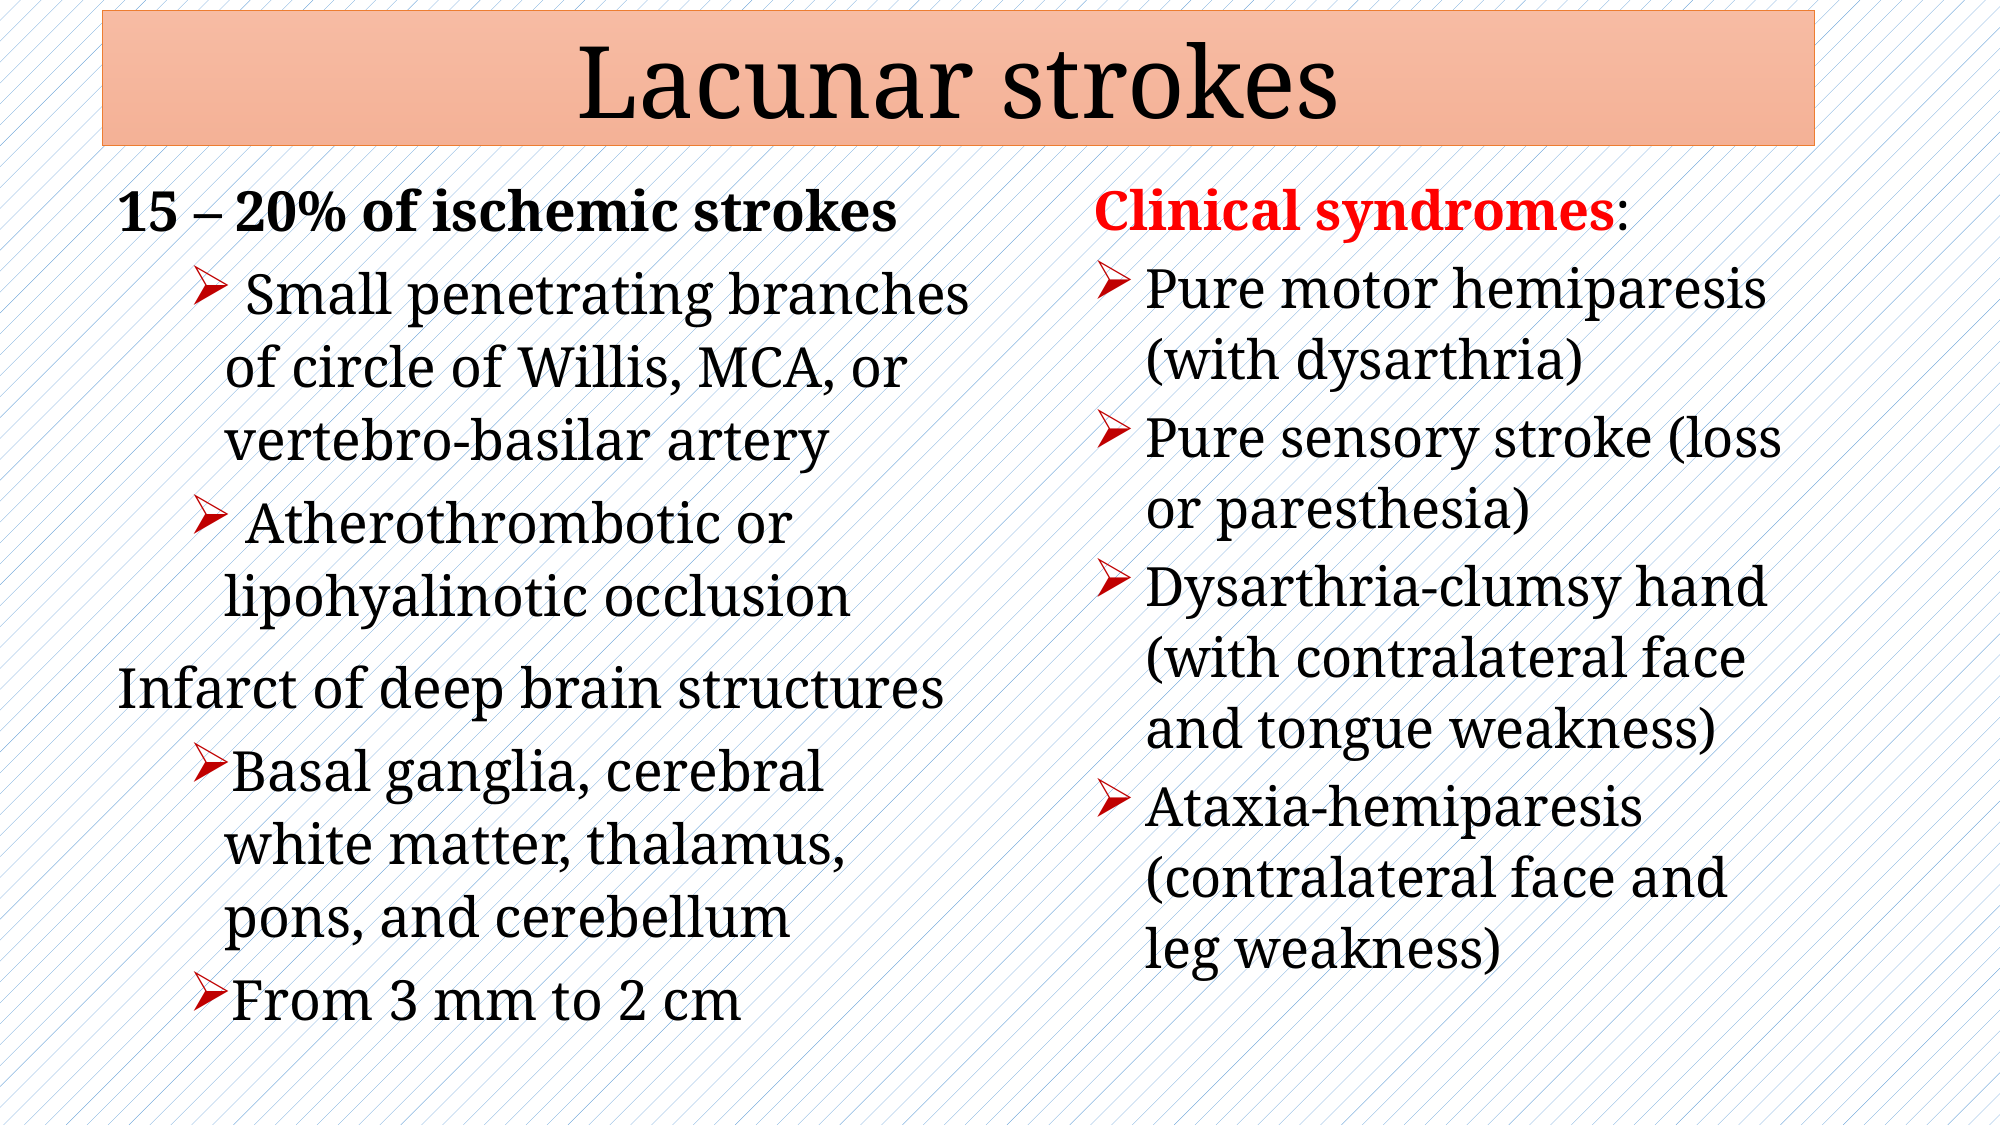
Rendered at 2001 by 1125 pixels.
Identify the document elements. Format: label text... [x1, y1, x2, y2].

text_box Lacunar strokes [102, 10, 1815, 146]
list Clinical syndromes: Pure motor hemiparesis (with dysarthria) Pure sensory stroke (loss or paresthesia) Dysarthria-clumsy hand (with contralateral face and tongue weakness) Ataxia-hemiparesis (contralateral face and leg weakness) [1009, 162, 1815, 1075]
list 15 – 20% of ischemic strokes Small penetrating branches of circle of Willis, MCA, or vertebro-basilar artery Atherothrombotic or lipohyalinotic occlusion Infarct of deep brain structures Basal ganglia, cerebral white matter, thalamus, pons, and cerebellum From 3 mm to 2 cm [102, 162, 991, 1075]
